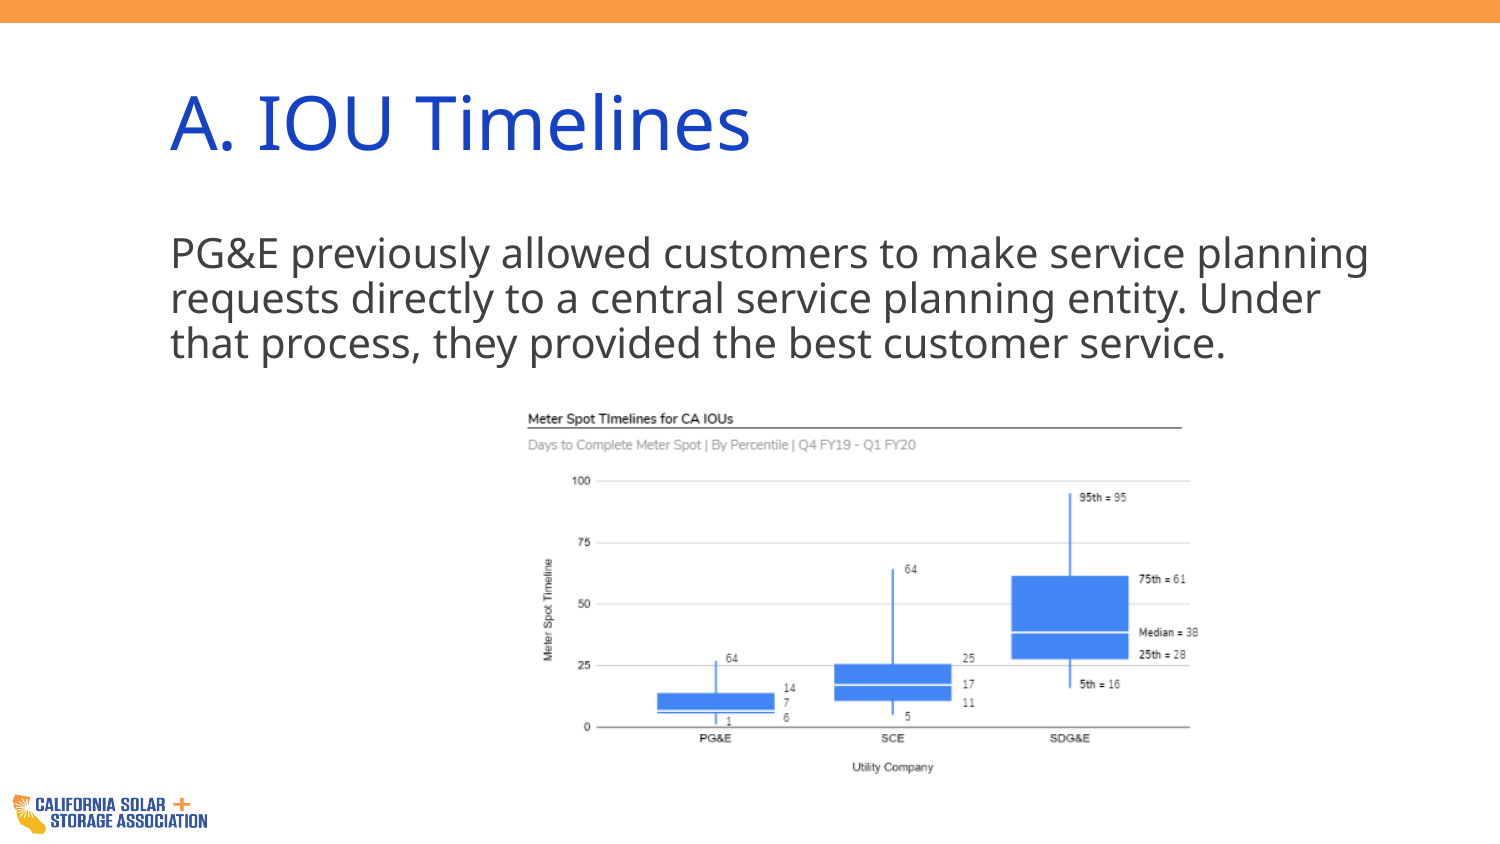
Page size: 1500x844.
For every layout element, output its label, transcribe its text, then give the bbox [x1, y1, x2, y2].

list PG&E previously allowed customers to make service planning requests directly to a central service planning entity. Under that process, they provided the best customer service. [155, 224, 1397, 760]
picture [12, 794, 207, 834]
title A. IOU Timelines [155, 44, 1397, 208]
picture [501, 394, 1267, 811]
